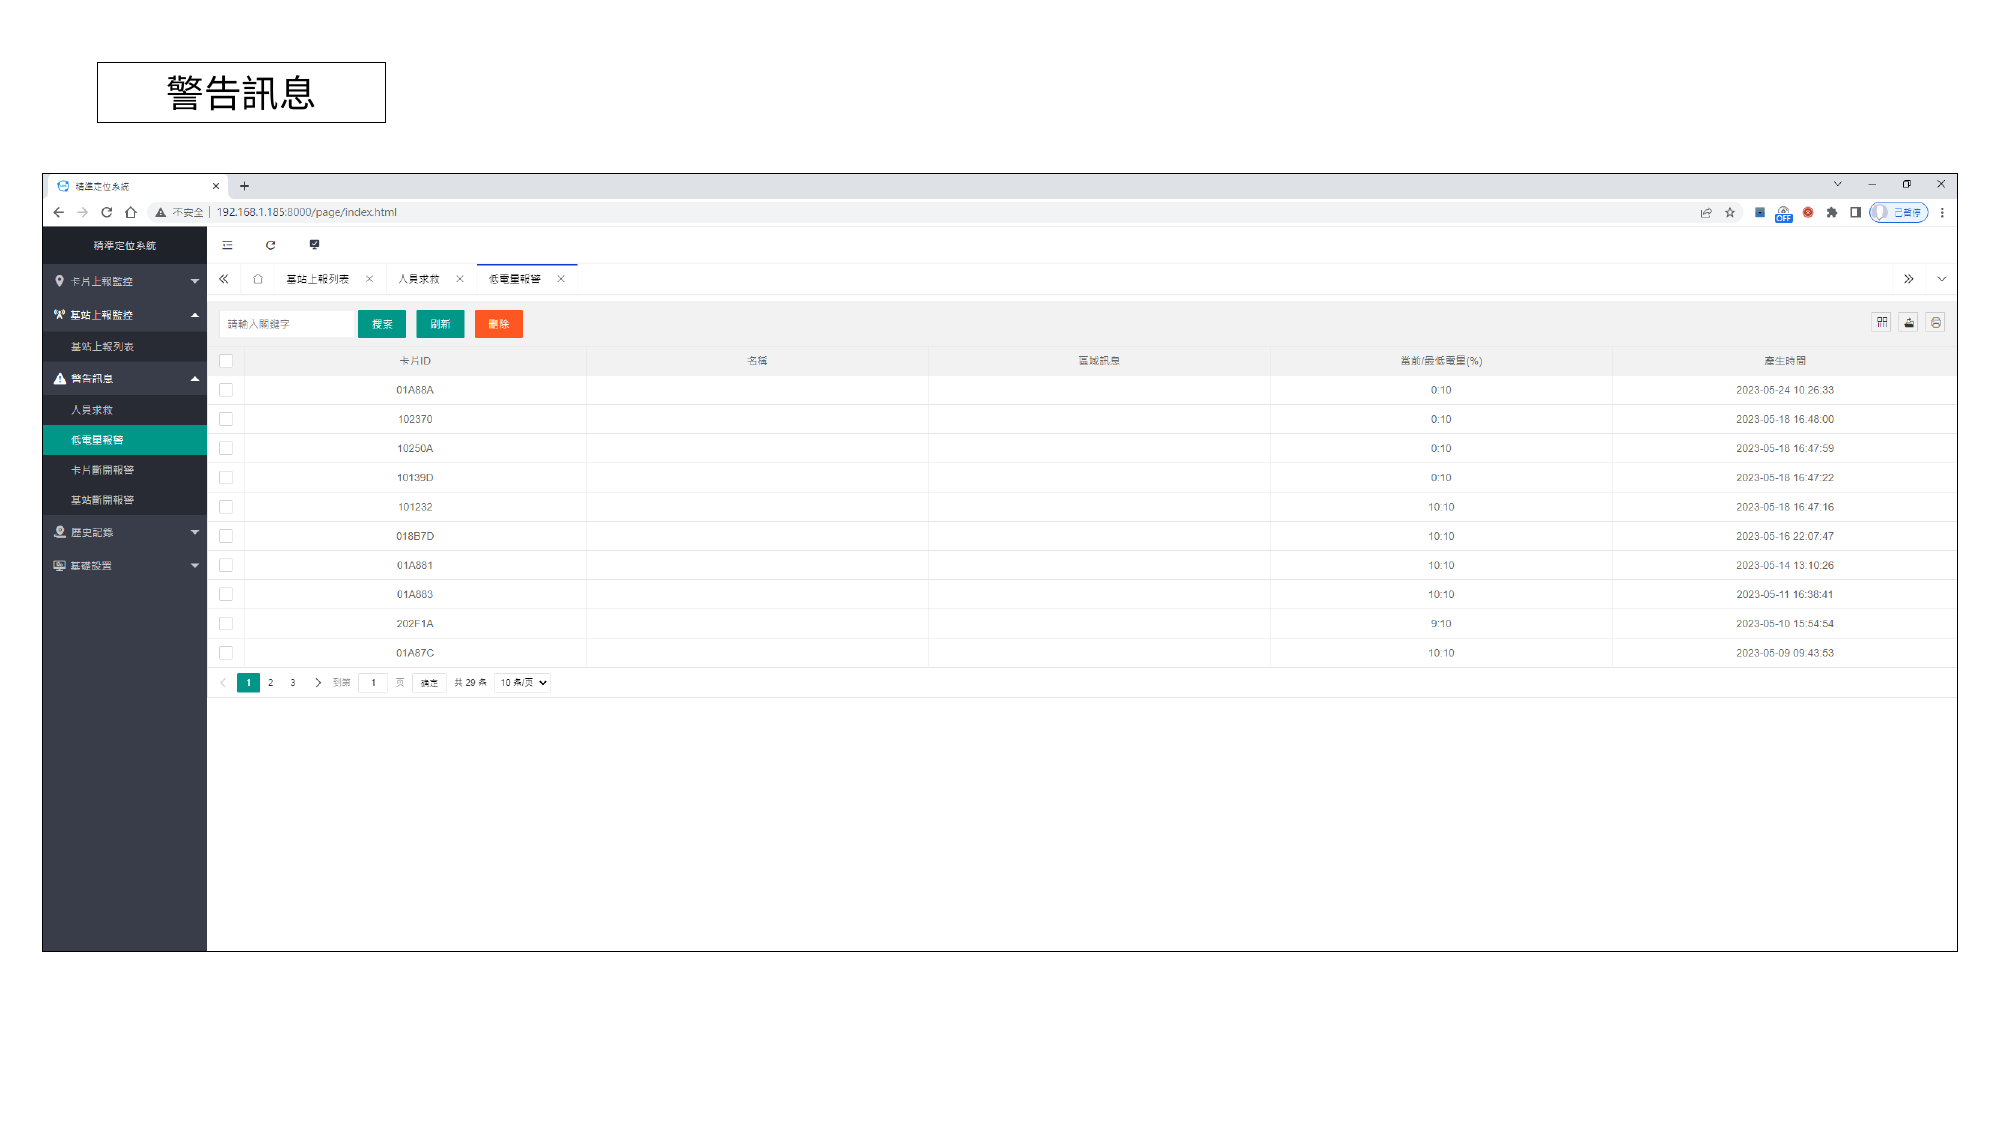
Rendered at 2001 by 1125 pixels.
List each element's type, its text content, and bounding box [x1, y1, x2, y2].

picture [42, 173, 1958, 952]
text_box 警告訊息 [97, 62, 386, 123]
